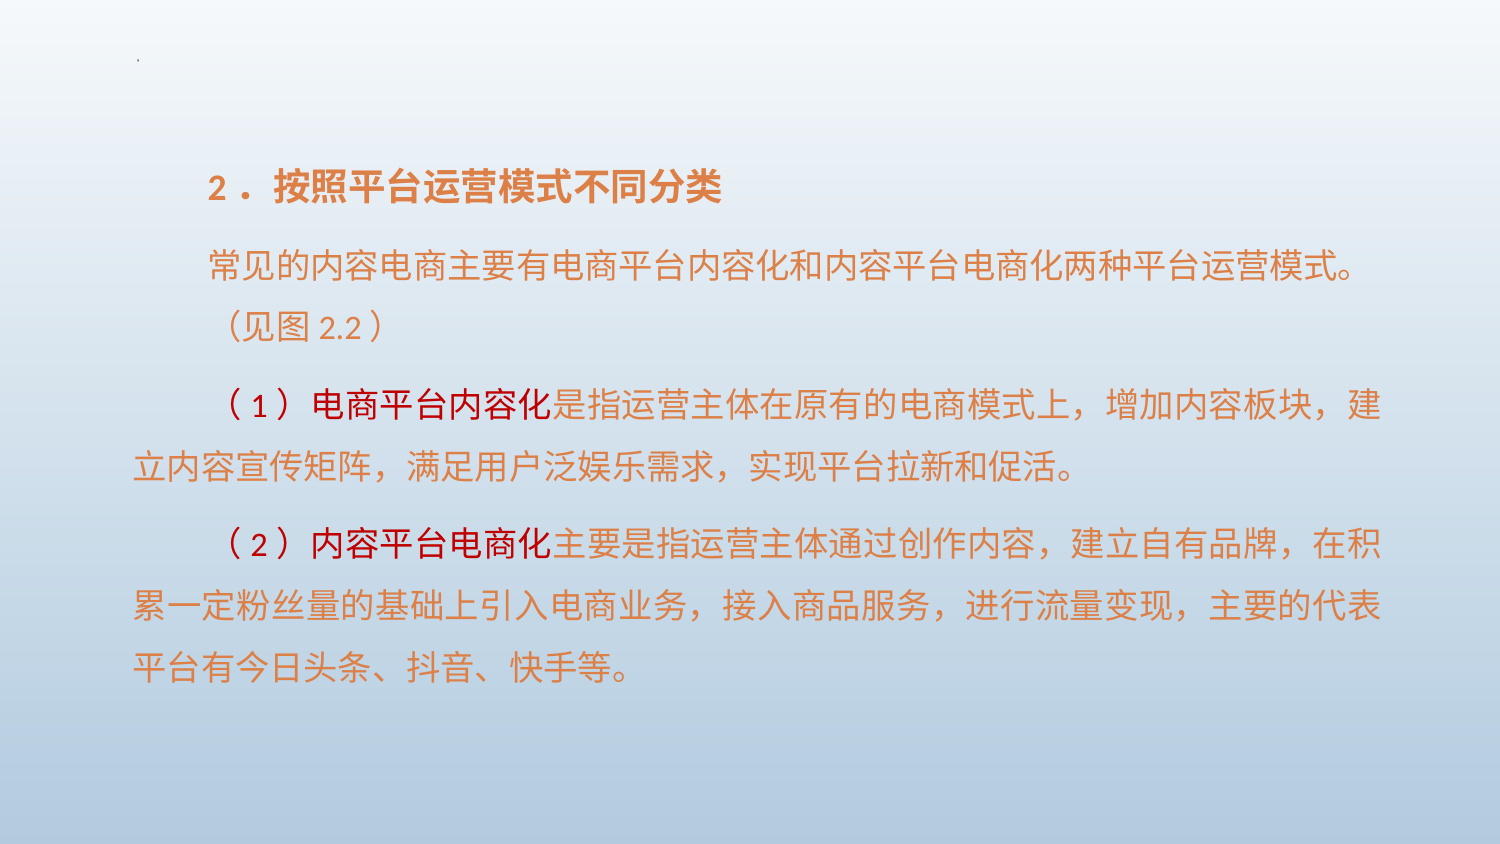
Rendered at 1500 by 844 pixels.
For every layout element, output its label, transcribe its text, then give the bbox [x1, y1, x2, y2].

text_box 2．按照平台运营模式不同分类 常见的内容电商主要有电商平台内容化和内容平台电商化两种平台运营模式。 （见图2.2） （1）电商平台内容化是指运营主体在原有的电商模式上，增加内容板块，建立内容宣传矩阵，满足用户泛娱乐需求，实现平台拉新和促活。 （2）内容平台电商化主要是指运营主体通过创作内容，建立自有品牌，在积累一定粉丝量的基础上引入电商业务，接入商品服务，进行流量变现，主要的代表平台有今日头条、抖音、快手等。 [117, 155, 1397, 695]
